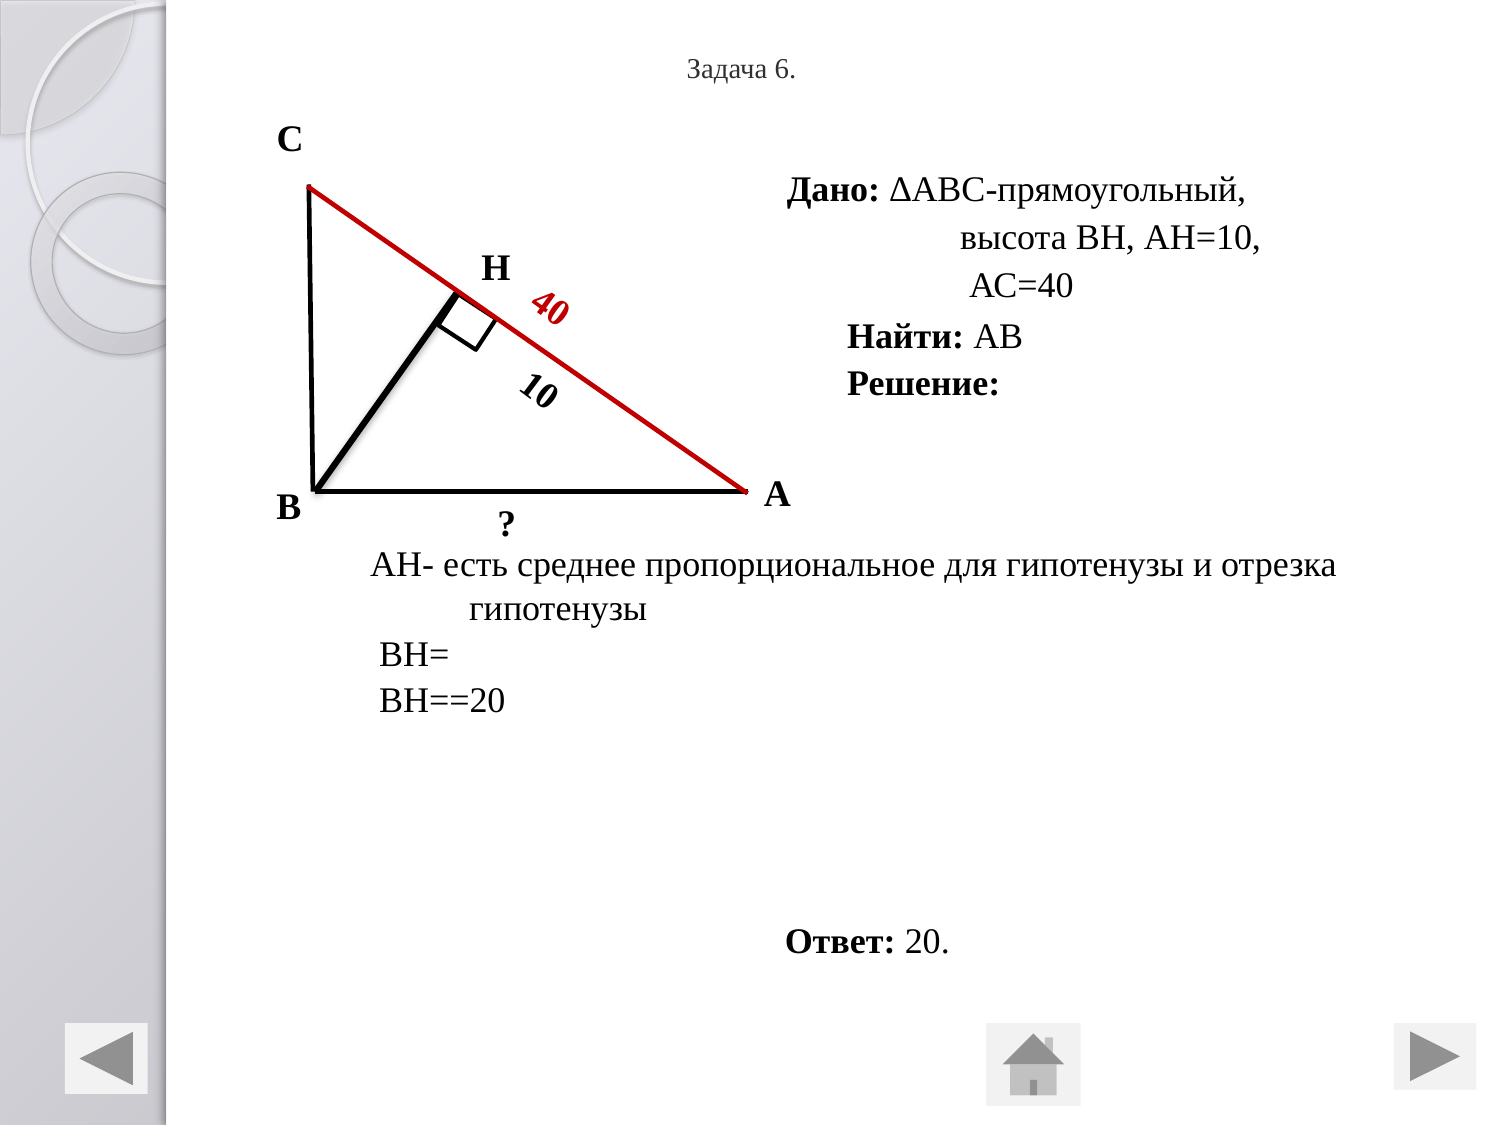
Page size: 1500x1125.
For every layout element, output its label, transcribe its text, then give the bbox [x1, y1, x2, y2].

text_box А [749, 461, 809, 521]
text_box [1392, 1021, 1478, 1092]
text_box [63, 1021, 150, 1096]
text_box С [261, 106, 319, 167]
text_box [984, 1021, 1083, 1108]
text_box В [261, 474, 317, 535]
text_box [307, 186, 748, 494]
text_box ? [482, 502, 532, 552]
title Задача 6. [525, 42, 958, 147]
